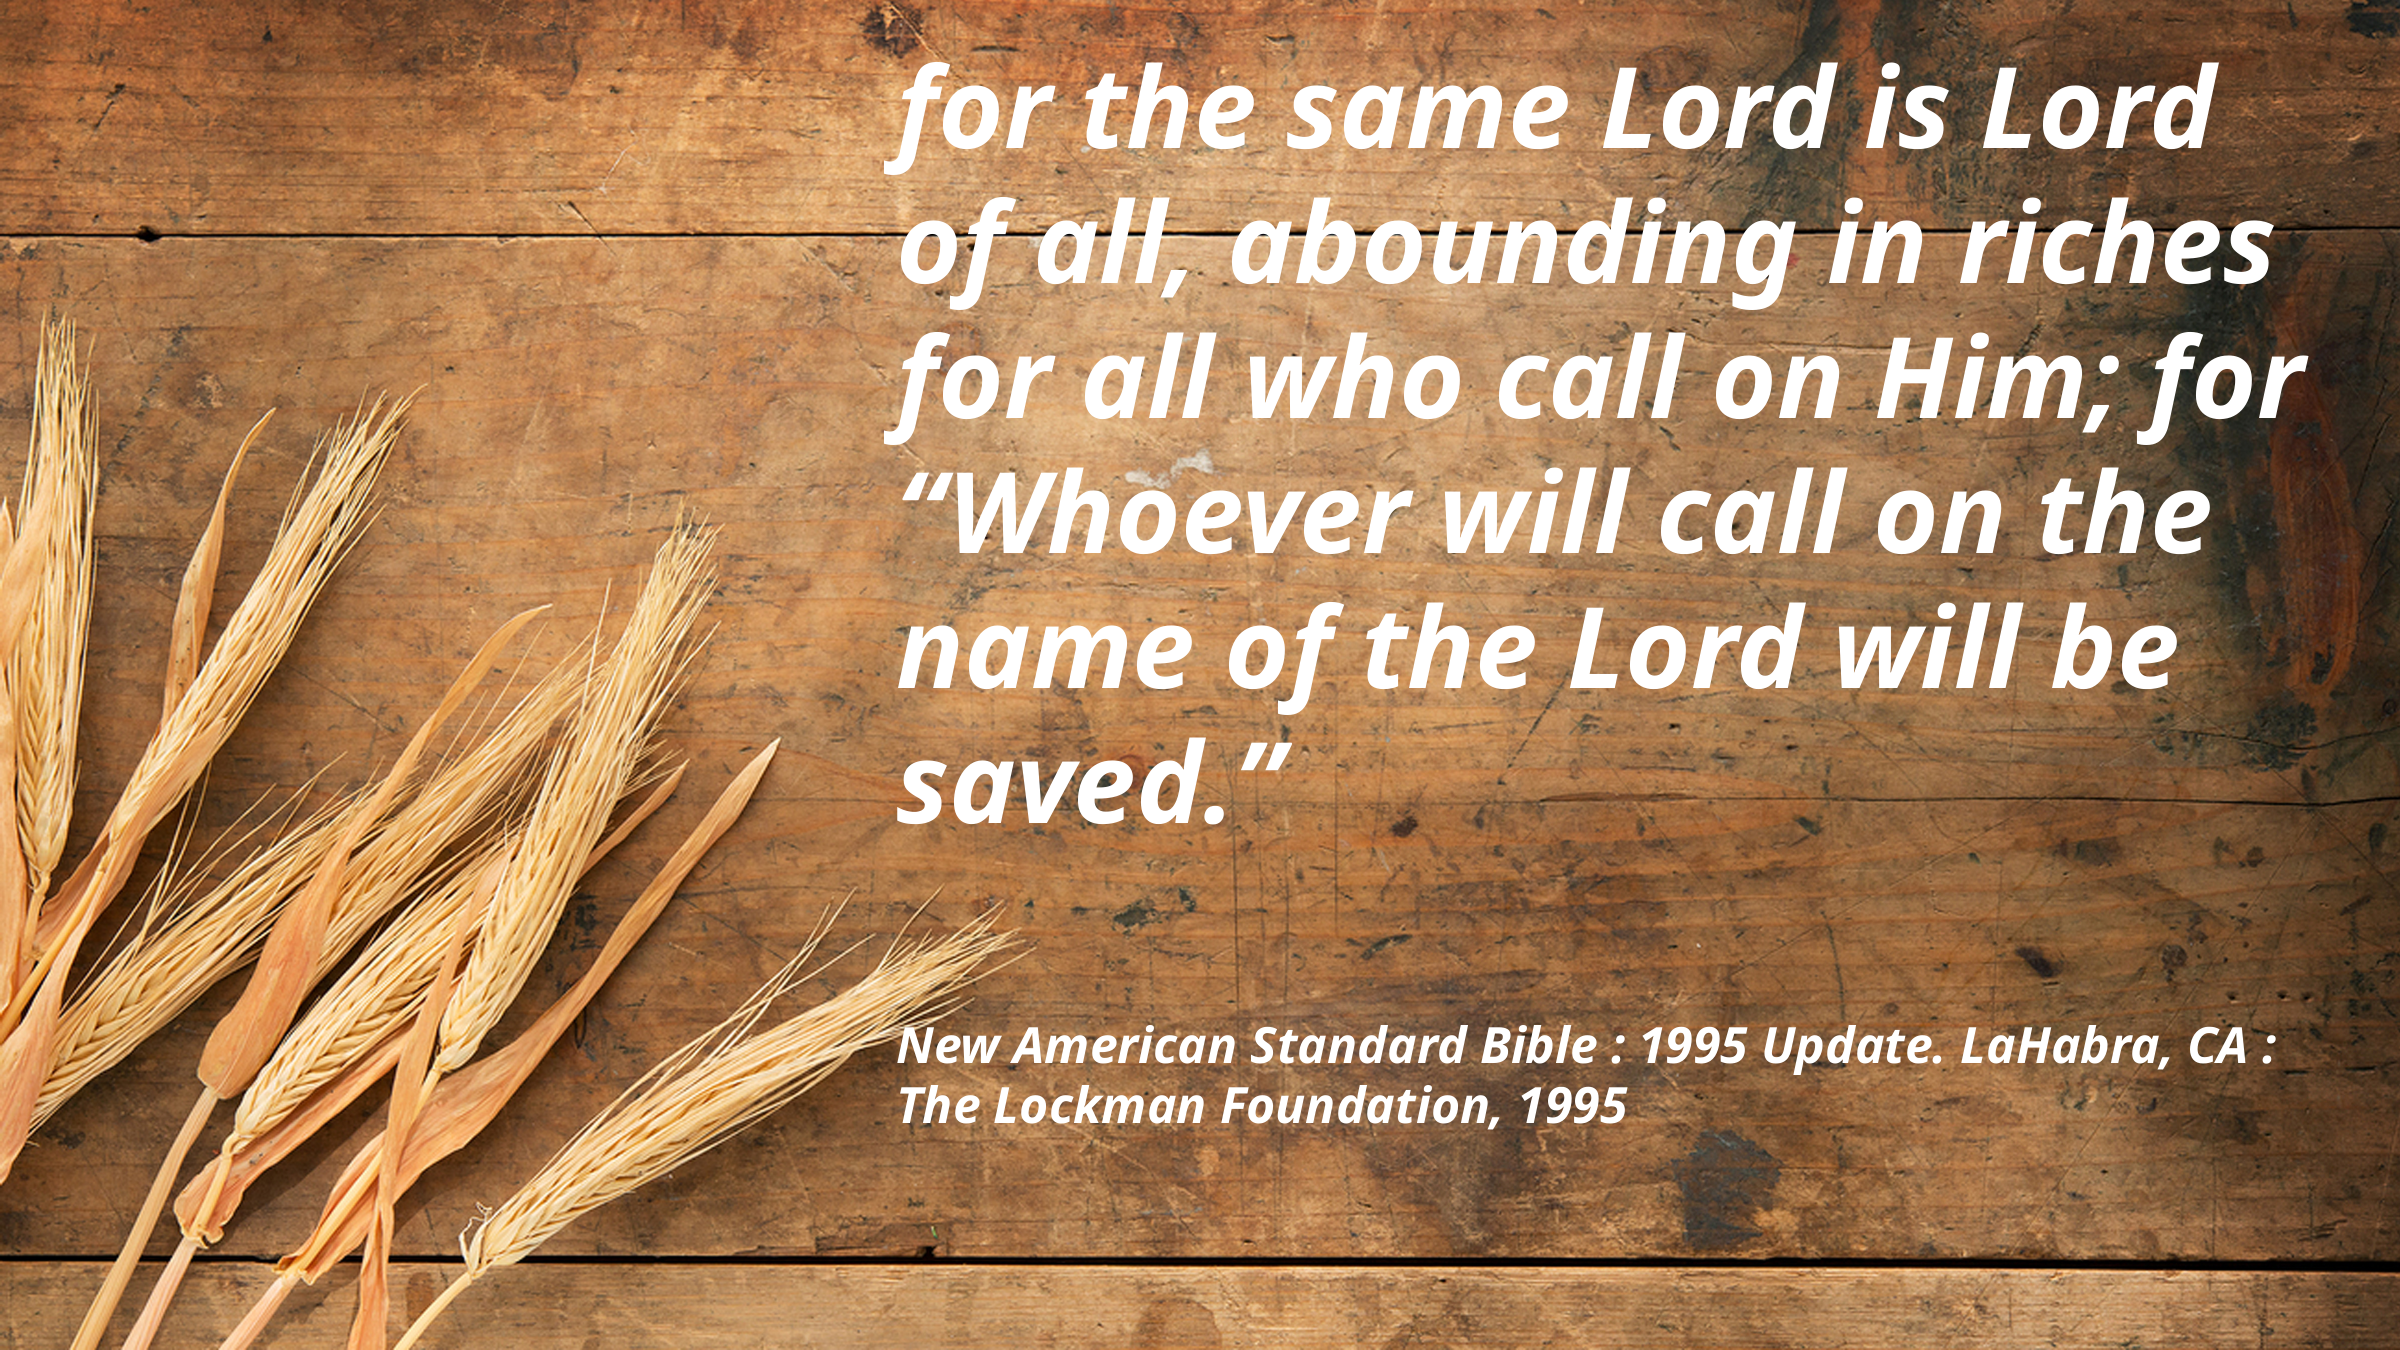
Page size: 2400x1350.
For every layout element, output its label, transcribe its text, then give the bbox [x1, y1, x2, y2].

picture [0, 0, 2400, 1350]
list for the same Lord is Lord of all, abounding in riches for all who call on Him; for “Whoever will call on the name of the Lord will be saved.” New American Standard Bible : 1995 Update. LaHabra, CA : The Lockman Foundation, 1995 [875, 24, 2375, 1350]
